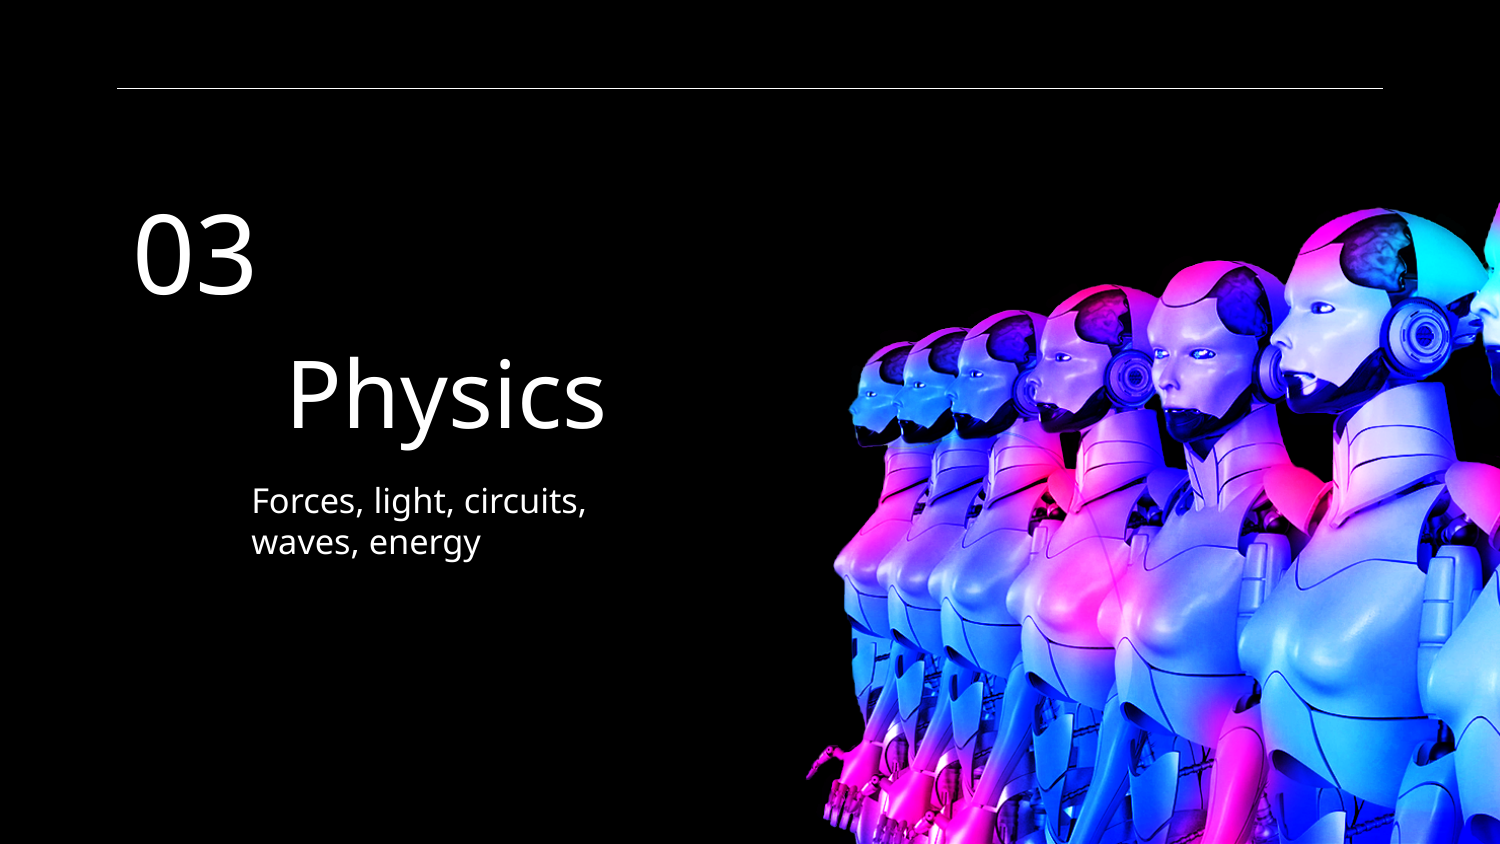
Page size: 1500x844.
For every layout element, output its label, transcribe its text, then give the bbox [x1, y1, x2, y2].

title Physics [116, 333, 623, 568]
title 03 [116, 168, 294, 333]
picture [792, 171, 1500, 844]
subtitle Forces, light, circuits, waves, energy [236, 463, 668, 578]
